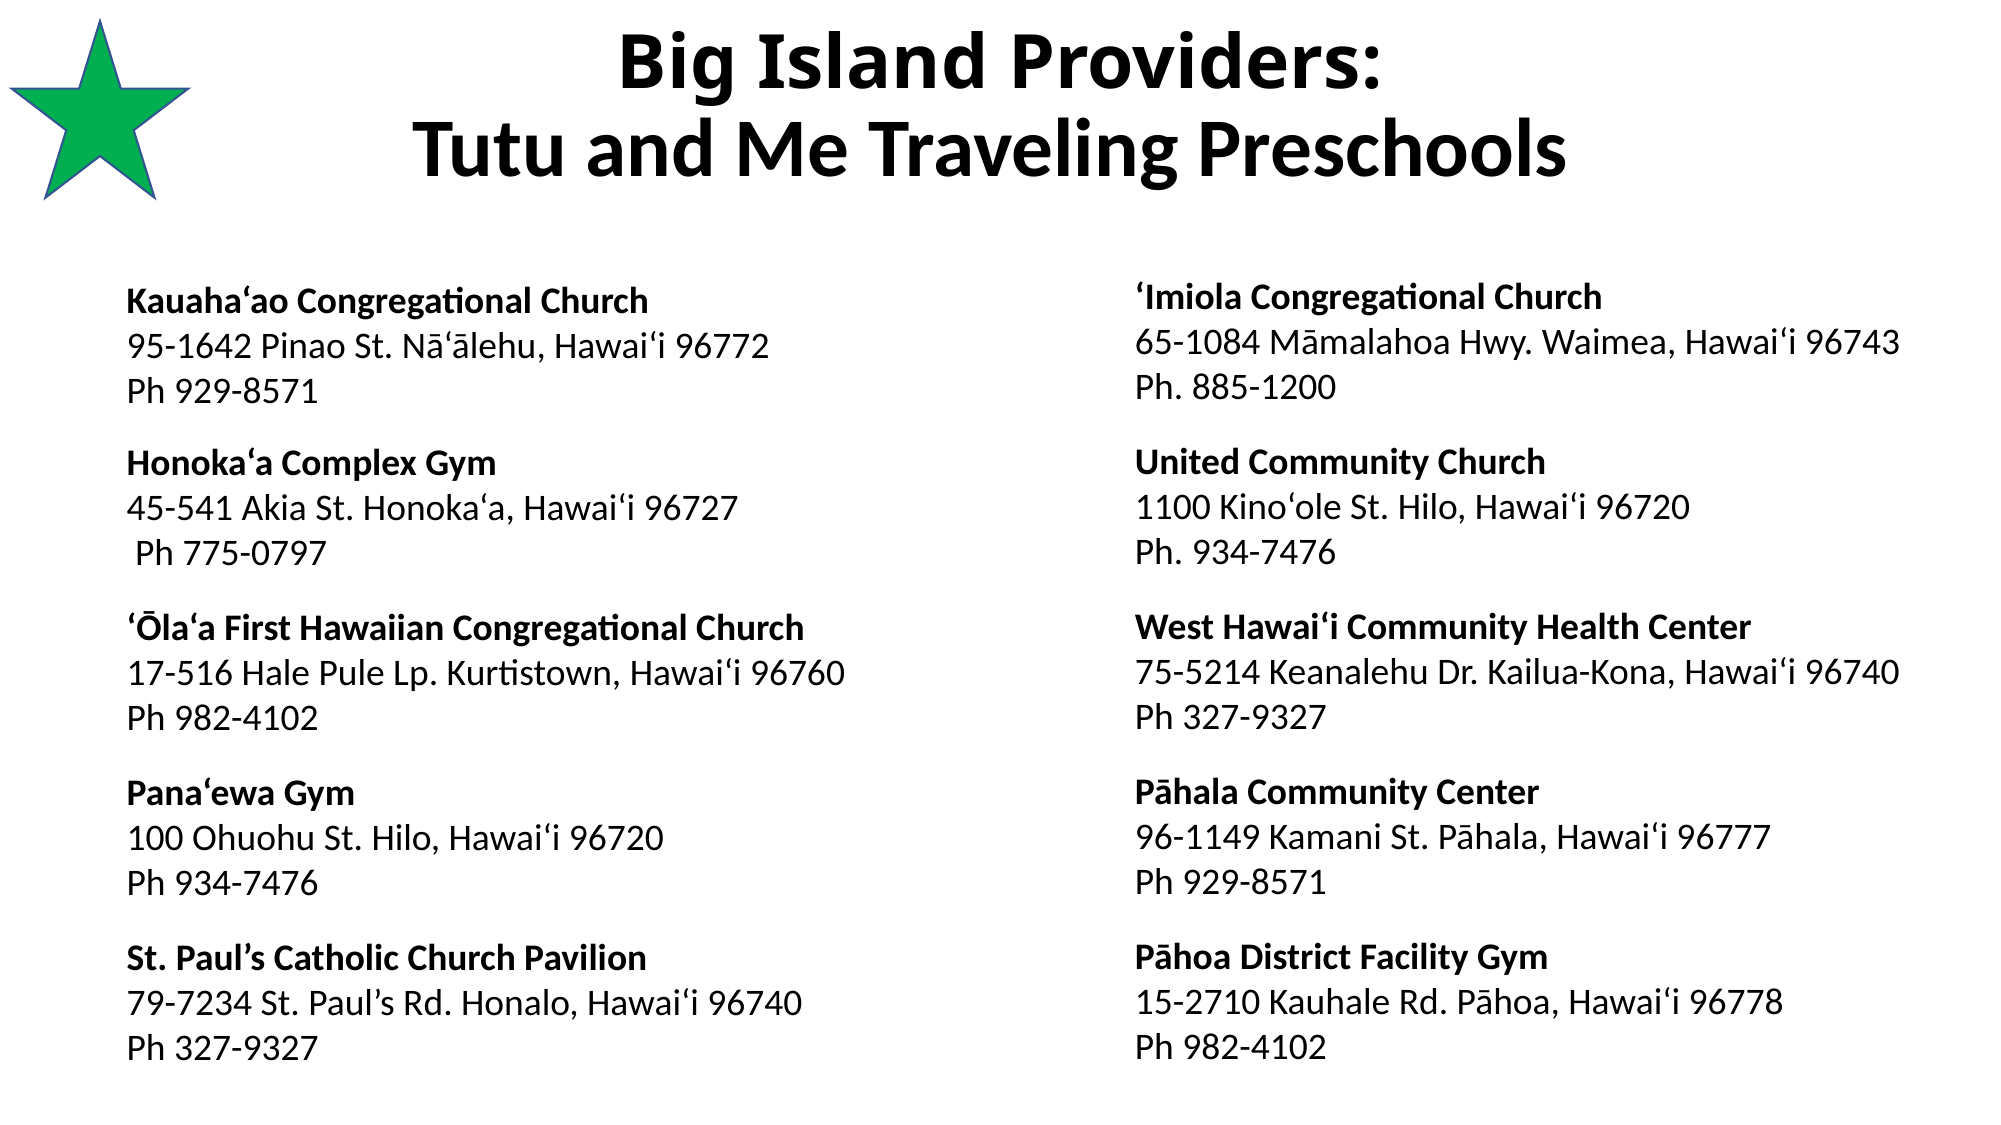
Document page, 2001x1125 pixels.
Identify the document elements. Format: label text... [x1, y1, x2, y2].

title Big Island Providers: Tutu and Me Traveling Preschools [0, 0, 2000, 219]
text_box [8, 17, 192, 201]
text_box Kauaha‘ao Congregational Church 95-1642 Pinao St. Nā‘ālehu, Hawai‘i 96772 Ph 929-8571 Honoka‘a Complex Gym 45-541 Akia St. Honoka‘a, Hawai‘i 96727 Ph 775-0797 ‘Ōla‘a First Hawaiian Congregational Church 17-516 Hale Pule Lp. Kurtistown, Hawai‘i 96760 Ph 982-4102 Pana‘ewa Gym 100 Ohuohu St. Hilo, Hawai‘i 96720 Ph 934-7476 St. Paul’s Catholic Church Pavilion 79-7234 St. Paul’s Rd. Honalo, Hawai‘i 96740 Ph 327-9327 [111, 268, 1020, 1076]
text_box ‘Imiola Congregational Church 65-1084 Māmalahoa Hwy. Waimea, Hawai‘i 96743 Ph. 885-1200 United Community Church 1100 Kino‘ole St. Hilo, Hawai‘i 96720 Ph. 934-7476 West Hawai‘i Community Health Center 75-5214 Keanalehu Dr. Kailua-Kona, Hawai‘i 96740 Ph 327-9327 Pāhala Community Center 96-1149 Kamani St. Pāhala, Hawai‘i 96777 Ph 929-8571 Pāhoa District Facility Gym 15-2710 Kauhale Rd. Pāhoa, Hawai‘i 96778 Ph 982-4102 [1120, 265, 2000, 1075]
